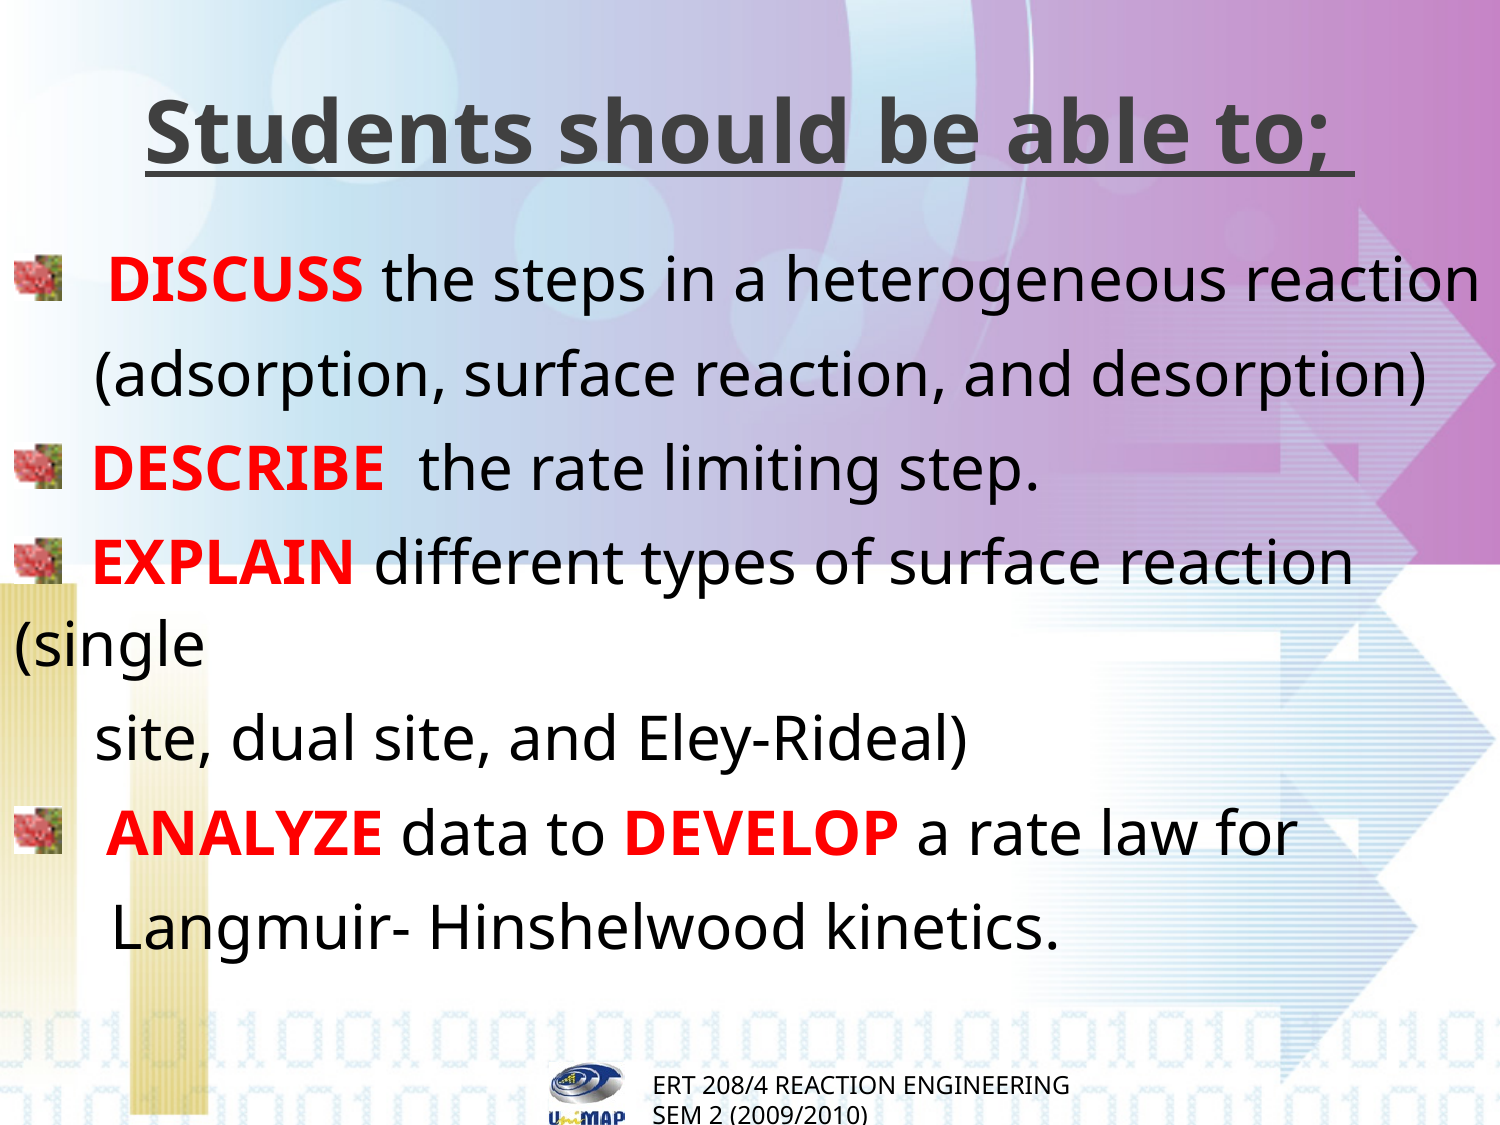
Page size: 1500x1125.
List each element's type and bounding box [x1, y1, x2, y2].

text_box [549, 1061, 1163, 1125]
picture [0, 0, 1500, 1125]
